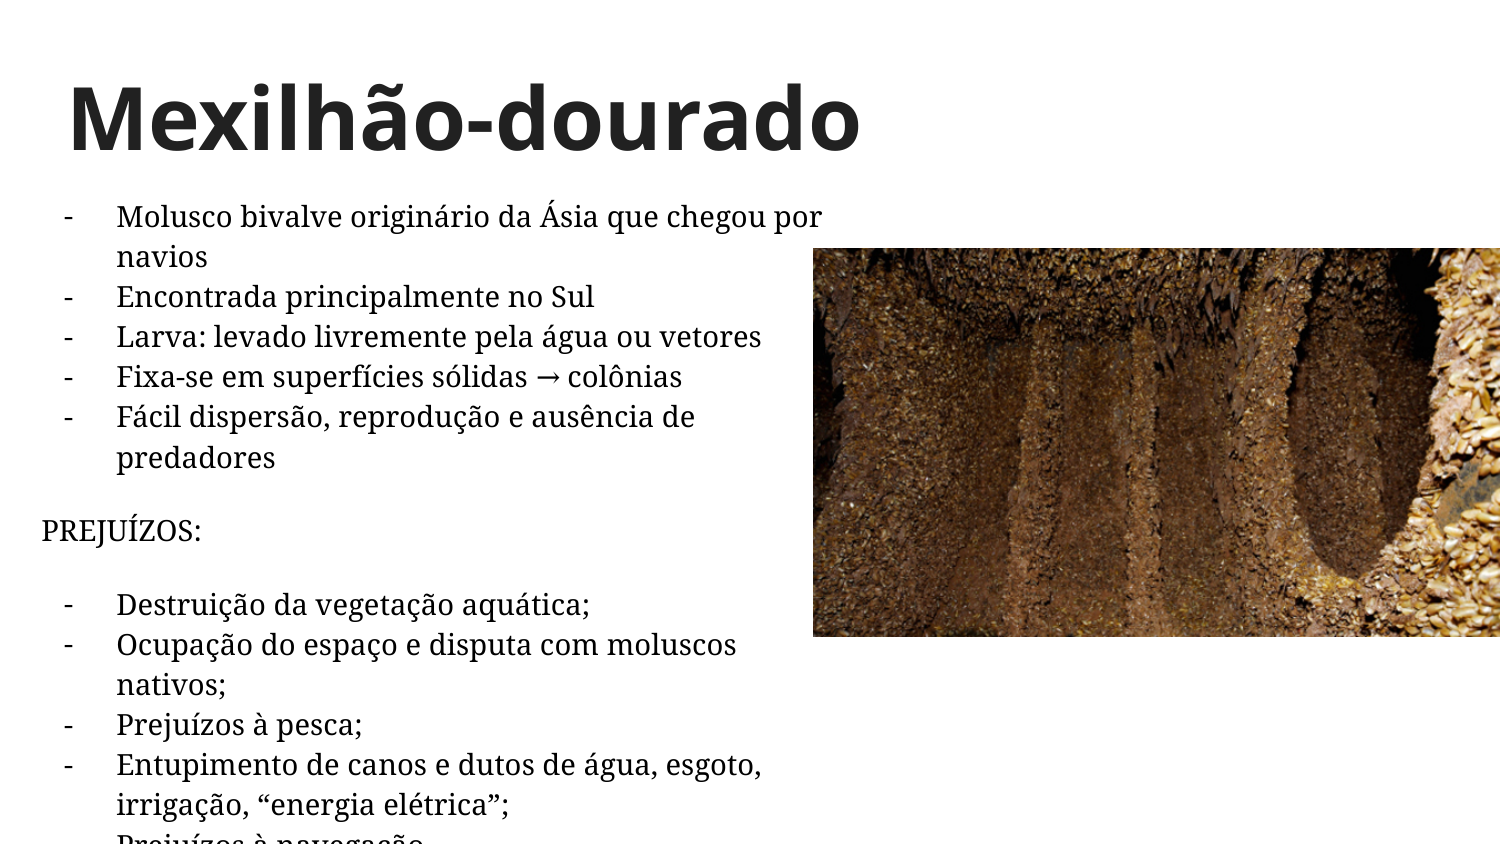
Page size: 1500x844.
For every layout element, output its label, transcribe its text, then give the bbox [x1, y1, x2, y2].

list Molusco bivalve originário da Ásia que chegou por navios Encontrada principalmente no Sul Larva: levado livremente pela água ou vetores Fixa-se em superfícies sólidas → colônias Fácil dispersão, reprodução e ausência de predadores PREJUÍZOS: Destruição da vegetação aquática; Ocupação do espaço e disputa com moluscos nativos; Prejuízos à pesca; Entupimento de canos e dutos de água, esgoto, irrigação, “energia elétrica”; Prejuízos à navegação. [26, 177, 855, 844]
picture [812, 248, 1500, 637]
title Mexilhão-dourado [51, 48, 1449, 180]
